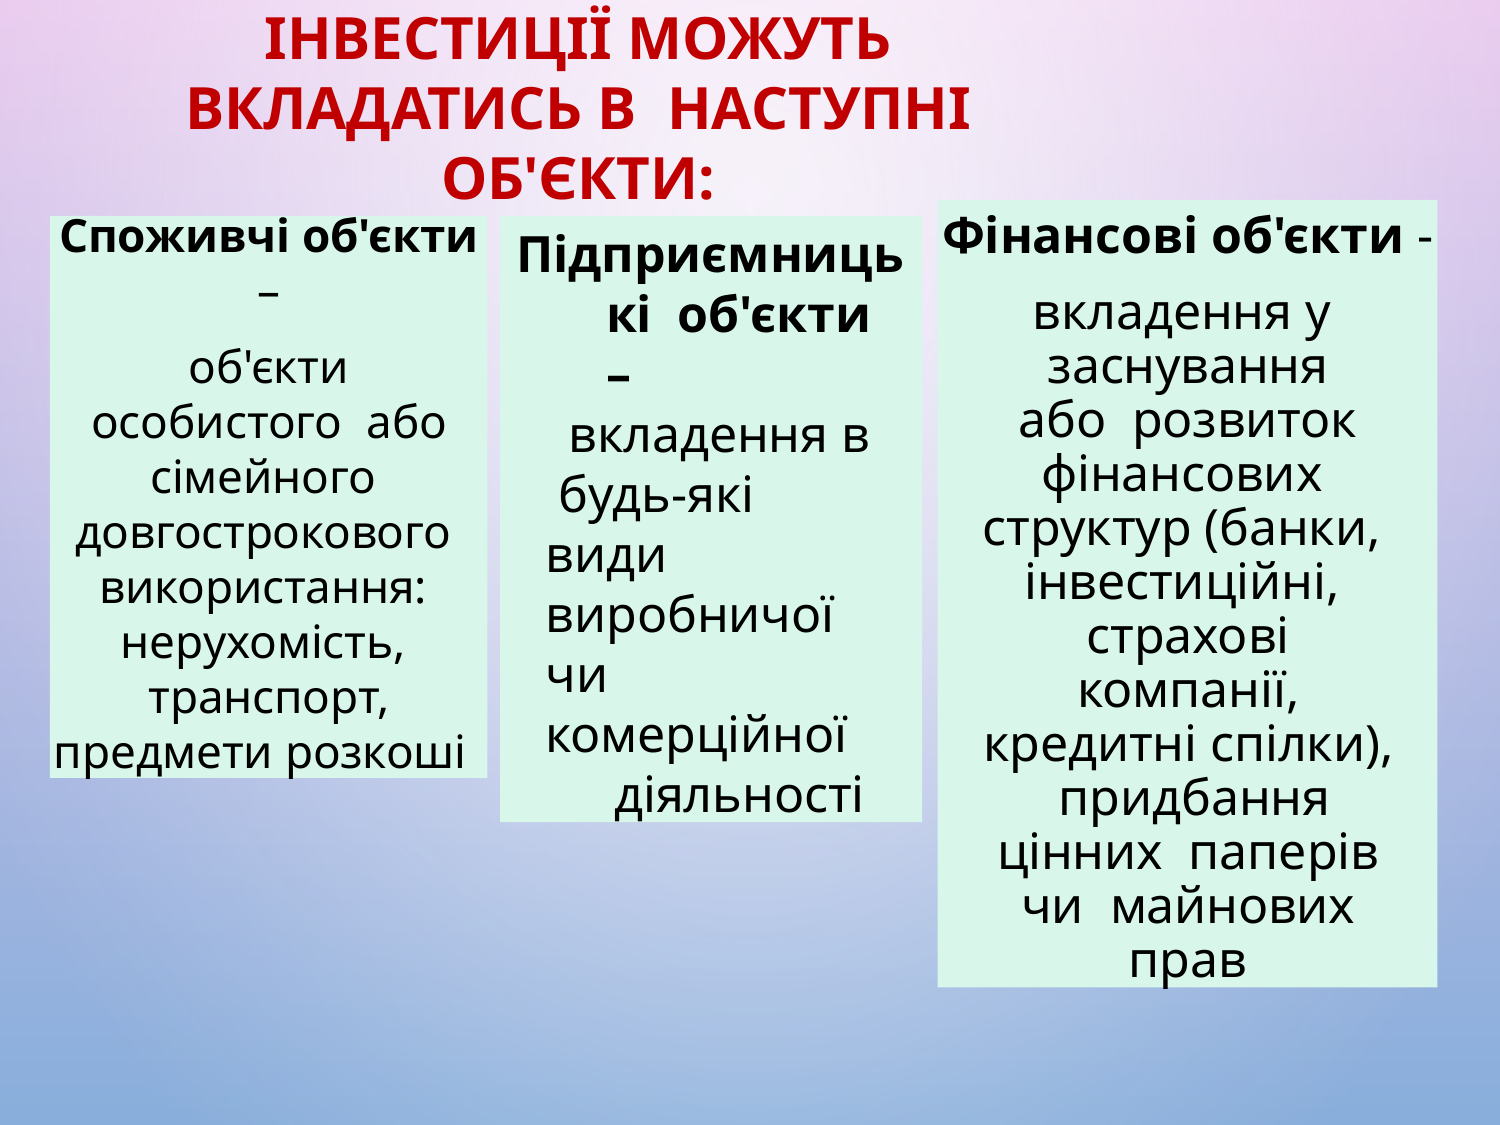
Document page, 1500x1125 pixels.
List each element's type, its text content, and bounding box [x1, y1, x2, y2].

text_box Підприємницькі об'єкти – вкладення в будь-які види виробничої чи комерційної діяльності [500, 216, 923, 823]
text_box [1030, 0, 1500, 615]
title Інвестиції можуть вкладатись в наступні об'єкти: [125, 0, 1030, 212]
text_box Споживчі об'єкти – об'єкти особистого або сімейного довгострокового використання: нерухомість, транспорт, предмети розкоші [49, 215, 488, 778]
text_box [0, 0, 937, 615]
text_box Фінансові об'єкти - вкладення у заснування або розвиток фінансових структур (банки, інвестиційні, страхові компанії, кредитні спілки), придбання цінних паперів чи майнових прав [937, 199, 1438, 988]
